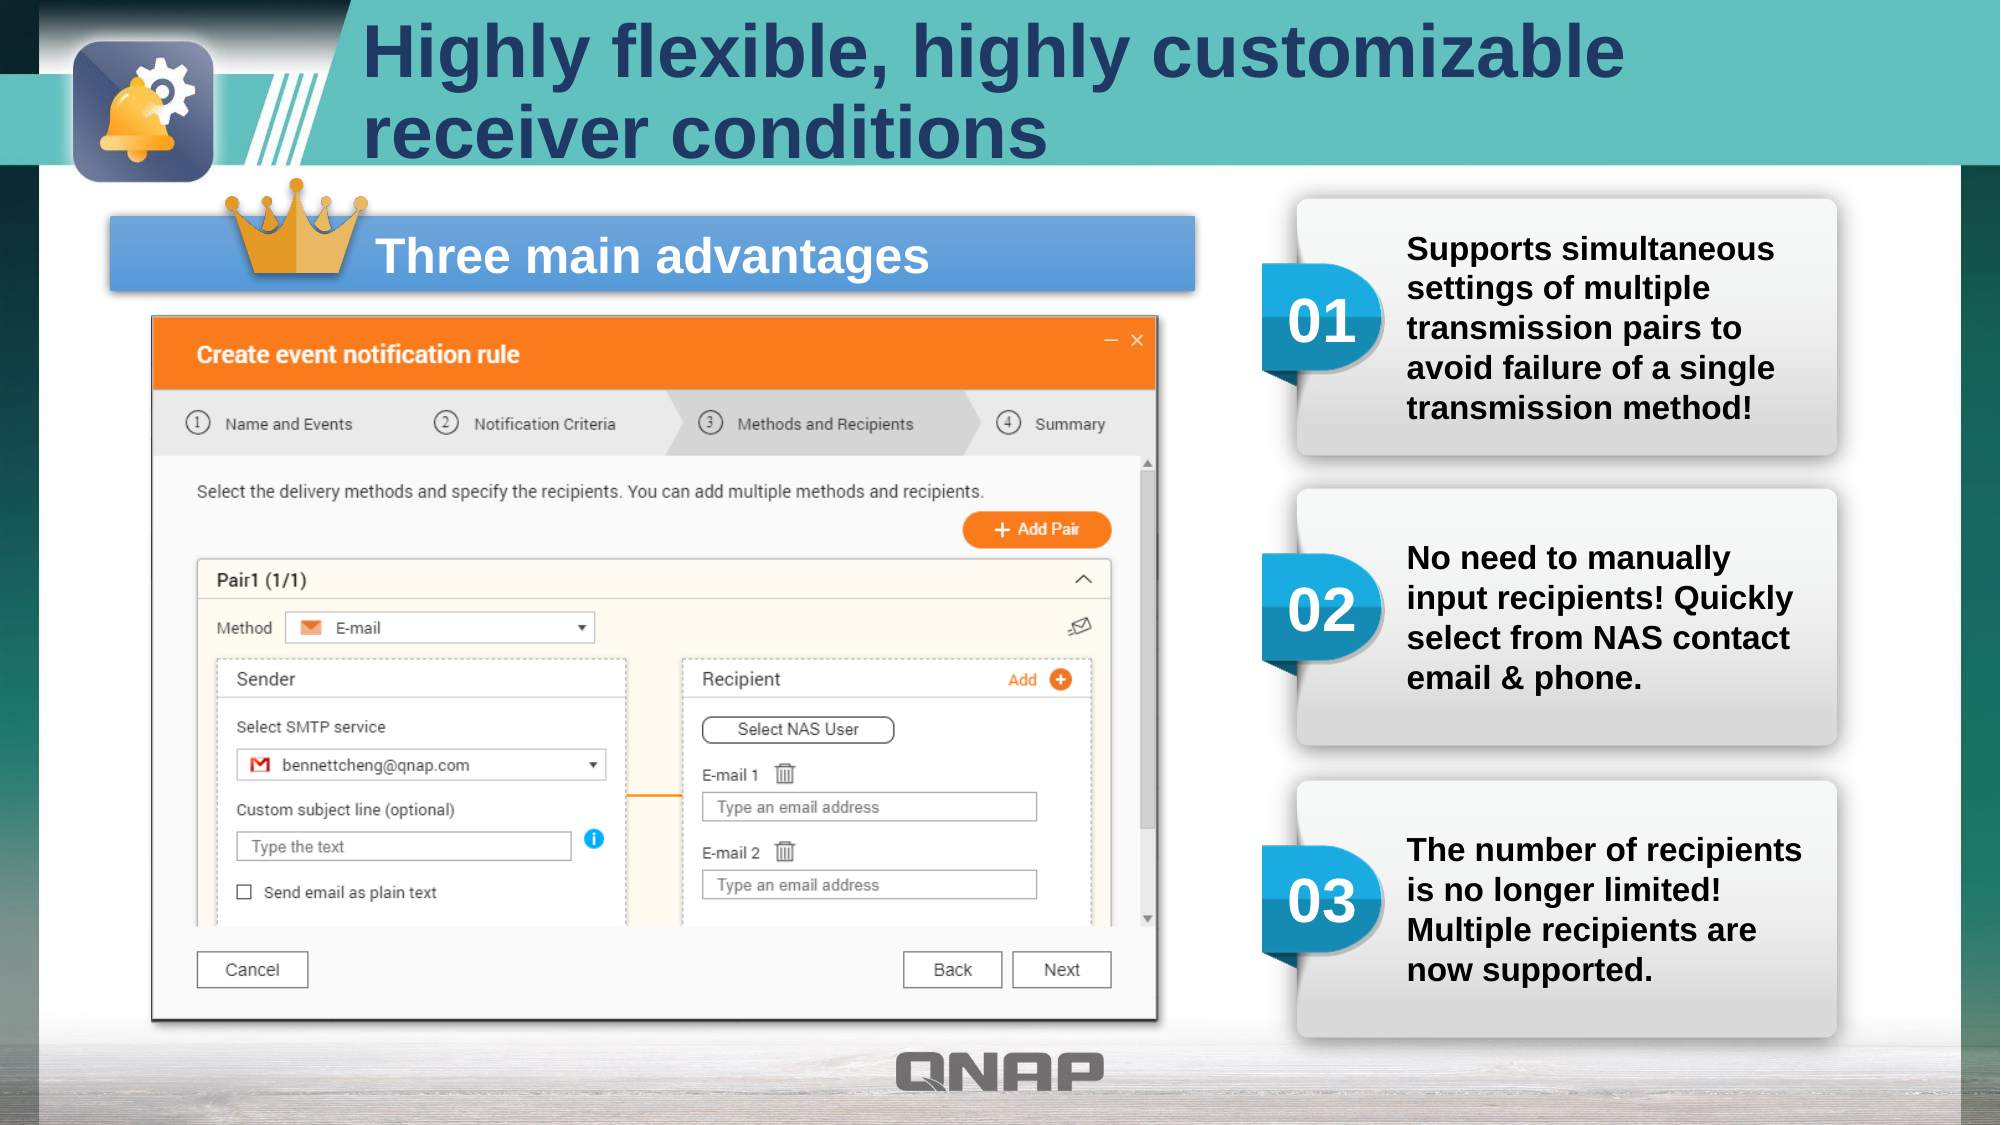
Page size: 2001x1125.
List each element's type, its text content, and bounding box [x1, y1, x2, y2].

text_box Three main advantages [110, 216, 1195, 291]
title Highly flexible, highly customizable receiver conditions [347, 22, 2000, 166]
picture [0, 0, 2000, 1125]
